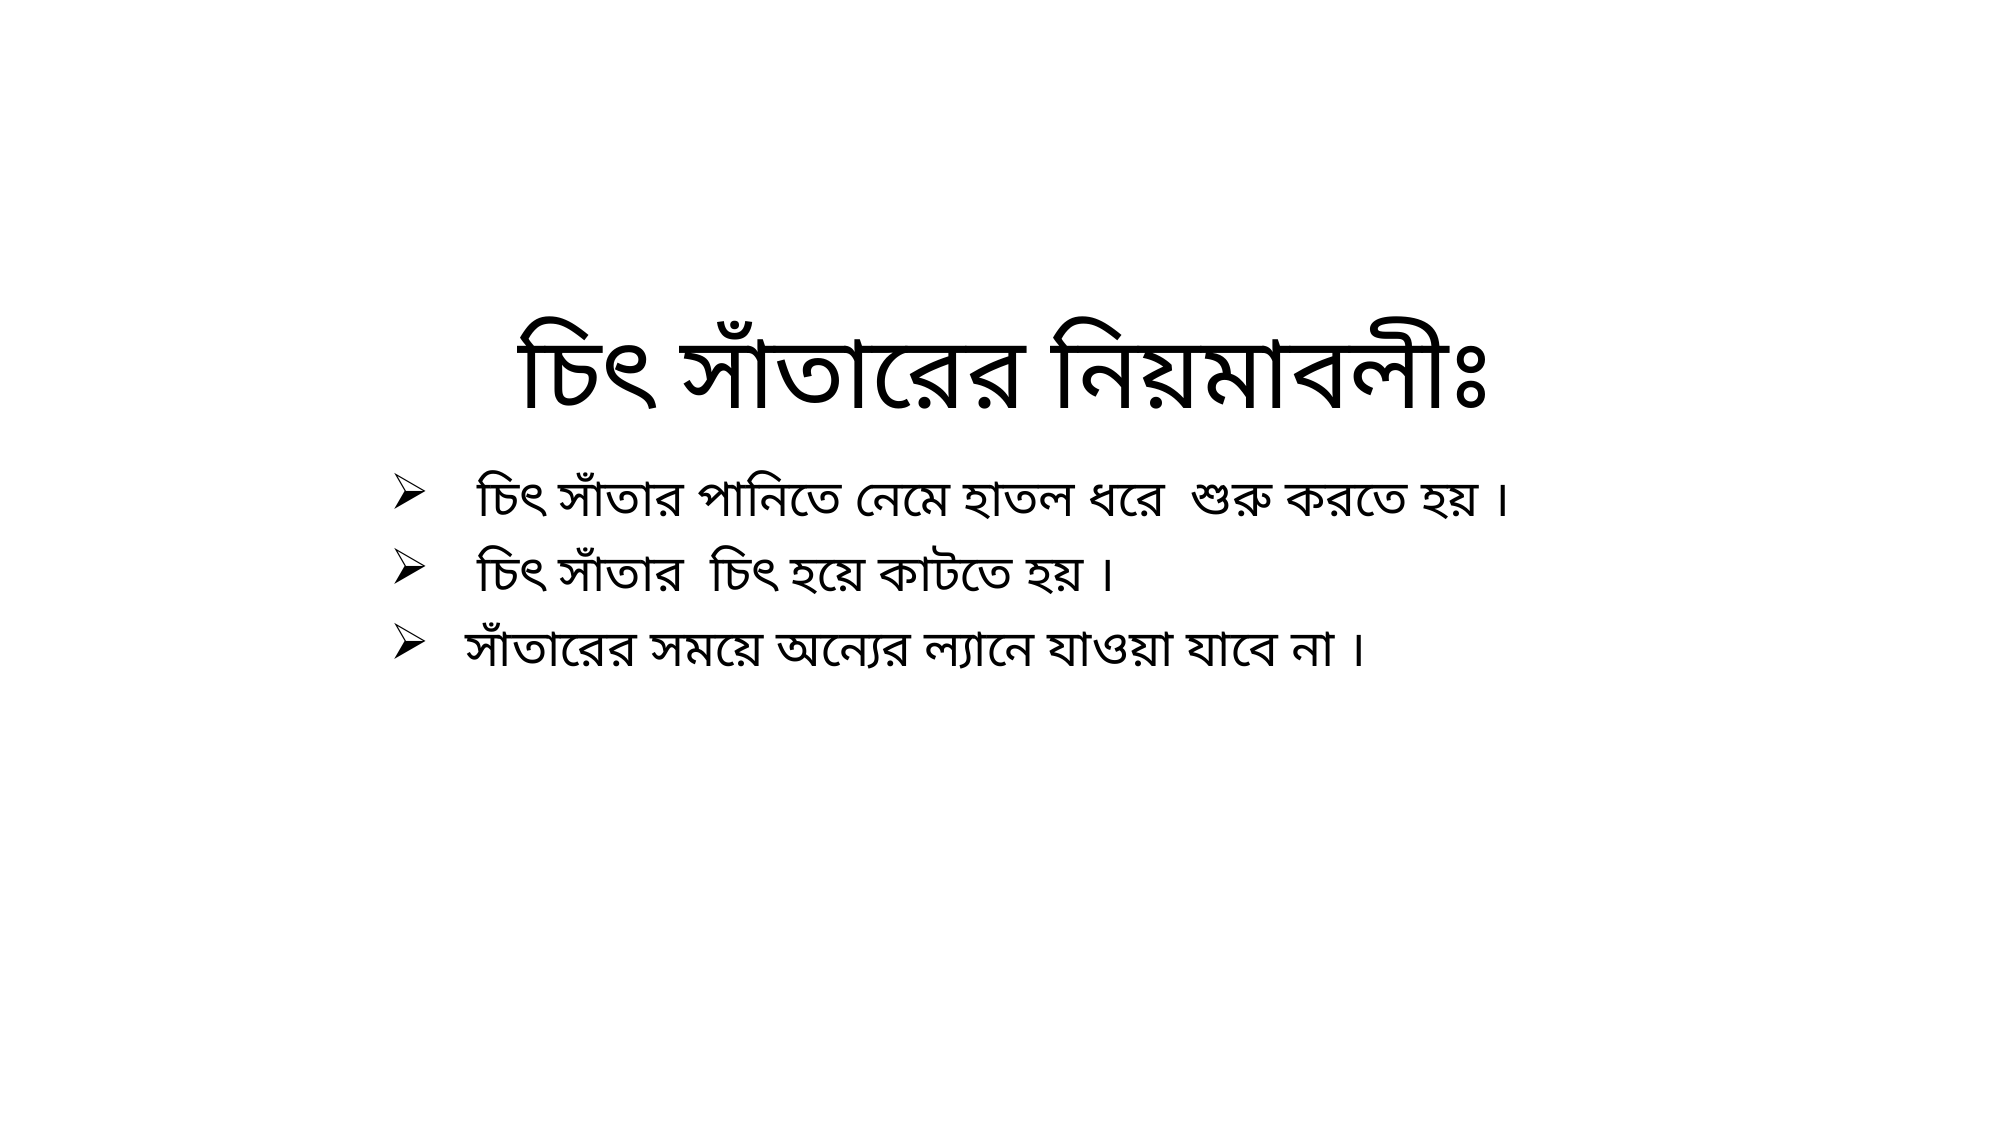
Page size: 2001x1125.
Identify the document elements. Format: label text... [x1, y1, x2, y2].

subtitle চিৎ সাঁতার পানিতে নেমে হাতল ধরে শুরু করতে হয় । চিৎ সাঁতার চিৎ হয়ে কাটতে হয় । সাঁতারের সময়ে অন্যের ল্যানে যাওয়া যাবে না । [375, 385, 1750, 836]
title চিৎ সাঁতারের নিয়মাবলীঃ [324, 187, 1713, 438]
